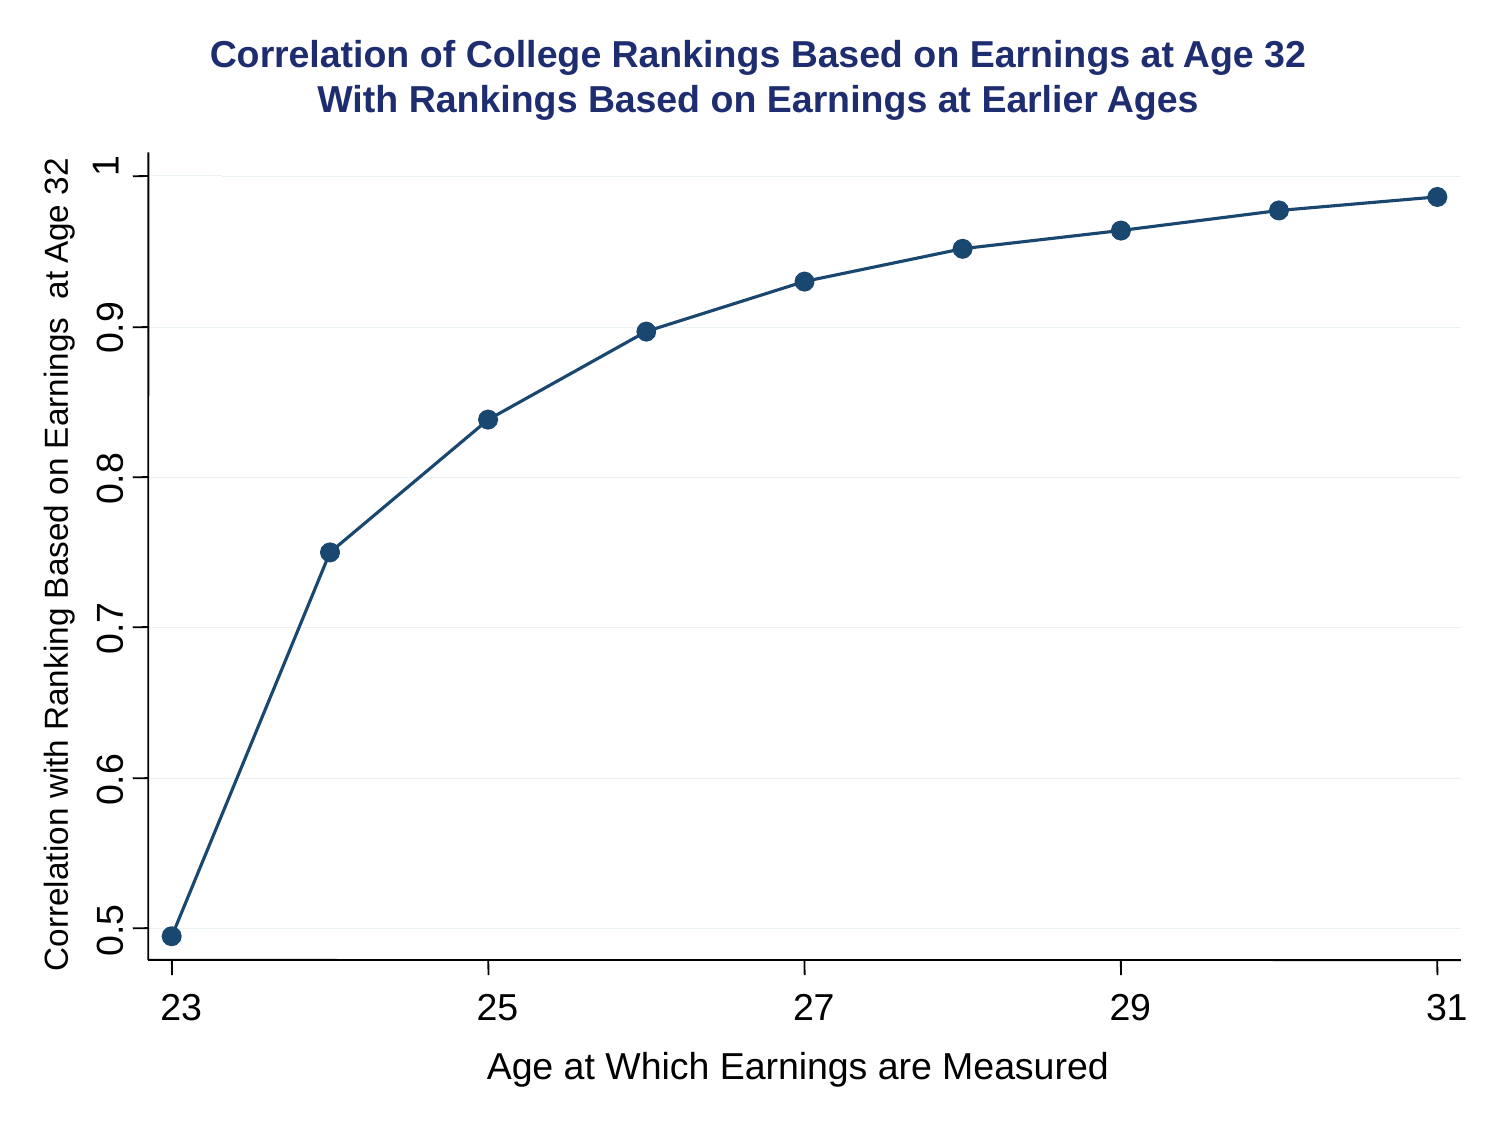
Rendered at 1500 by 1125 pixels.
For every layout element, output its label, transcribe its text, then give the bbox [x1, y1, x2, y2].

text_box 0.8 [85, 452, 131, 506]
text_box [1109, 982, 1152, 1028]
text_box 0.9 [85, 301, 131, 354]
text_box 0.5 [85, 904, 131, 957]
text_box [1112, 222, 1130, 239]
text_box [148, 959, 1461, 976]
text_box [954, 240, 971, 258]
text_box [175, 197, 1430, 933]
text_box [486, 1042, 1110, 1088]
text_box 1 [80, 155, 126, 177]
text_box [479, 411, 497, 428]
text_box [1270, 202, 1288, 219]
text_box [476, 982, 519, 1028]
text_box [34, 150, 75, 971]
text_box [163, 928, 180, 945]
text_box 0.6 [85, 753, 131, 806]
text_box [638, 323, 655, 340]
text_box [1425, 982, 1468, 1028]
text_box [209, 29, 1307, 120]
text_box [321, 544, 339, 561]
text_box [796, 273, 813, 290]
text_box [793, 982, 835, 1028]
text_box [160, 982, 203, 1028]
text_box [1429, 188, 1446, 206]
text_box 0.7 [85, 602, 131, 655]
